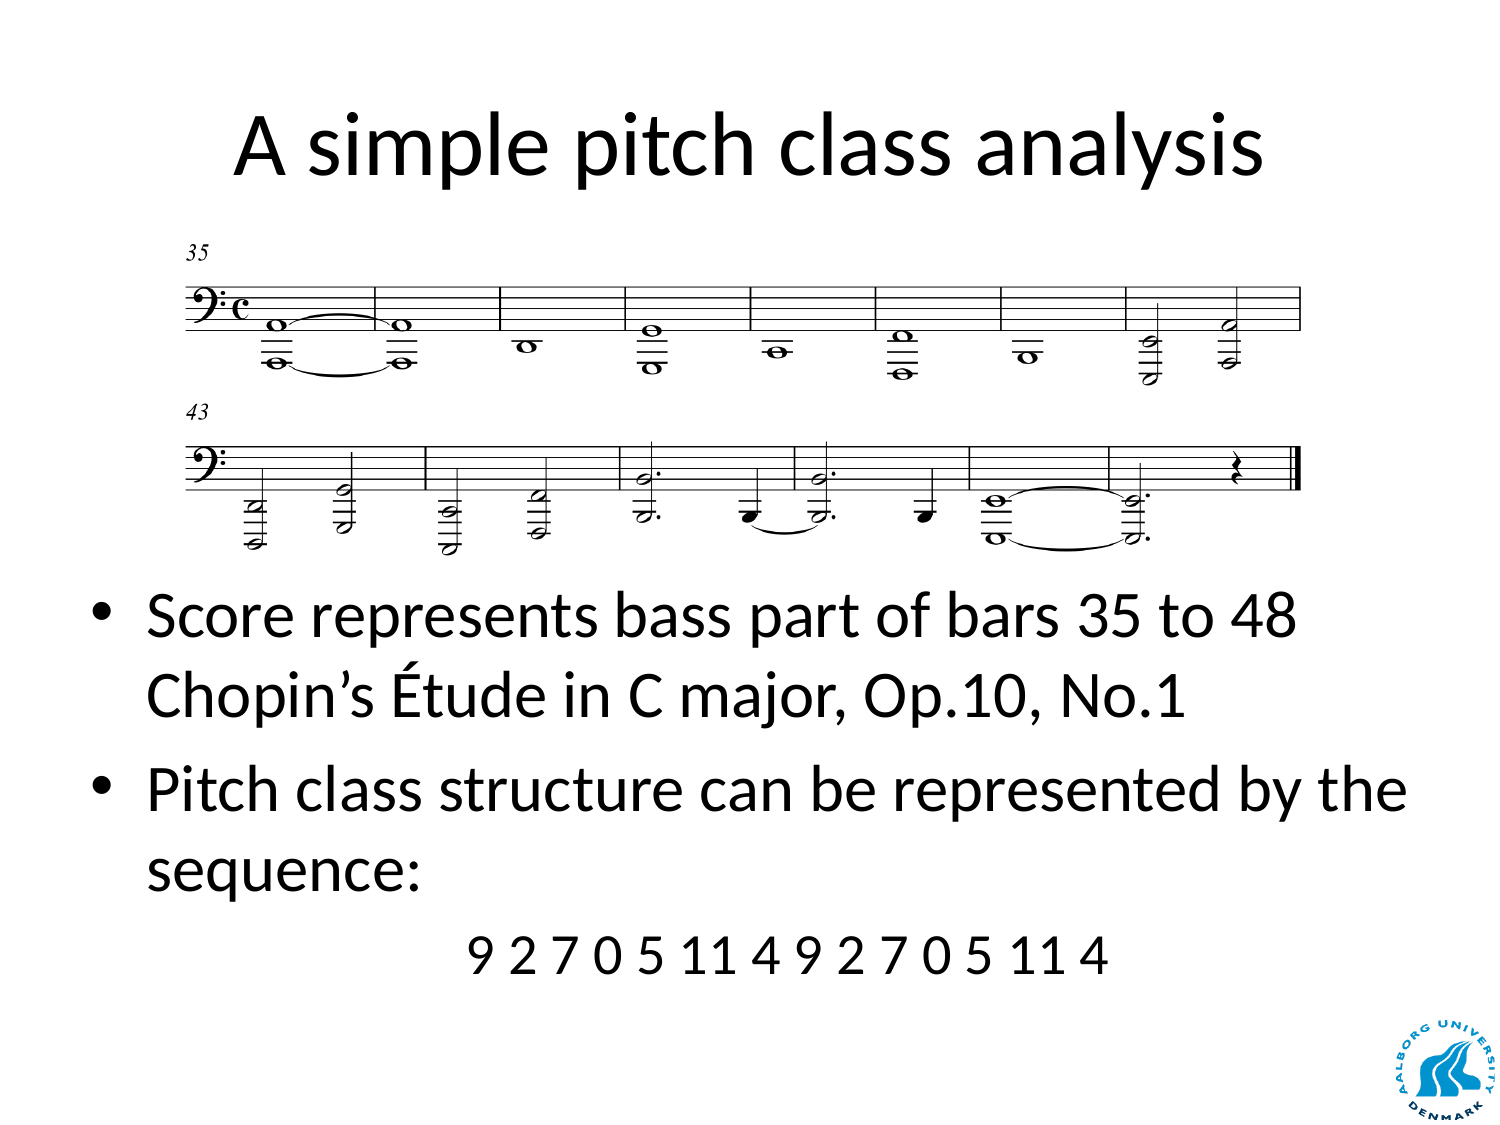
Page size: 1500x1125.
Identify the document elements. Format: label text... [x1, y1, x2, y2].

picture [176, 232, 1310, 564]
title A simple pitch class analysis [75, 45, 1425, 233]
list Score represents bass part of bars 35 to 48 Chopin’s Étude in C major, Op.10, No.1 Pitch class structure can be represented by the sequence: 9 2 7 0 5 11 4 9 2 7 0 5 11 4 [75, 563, 1425, 1005]
